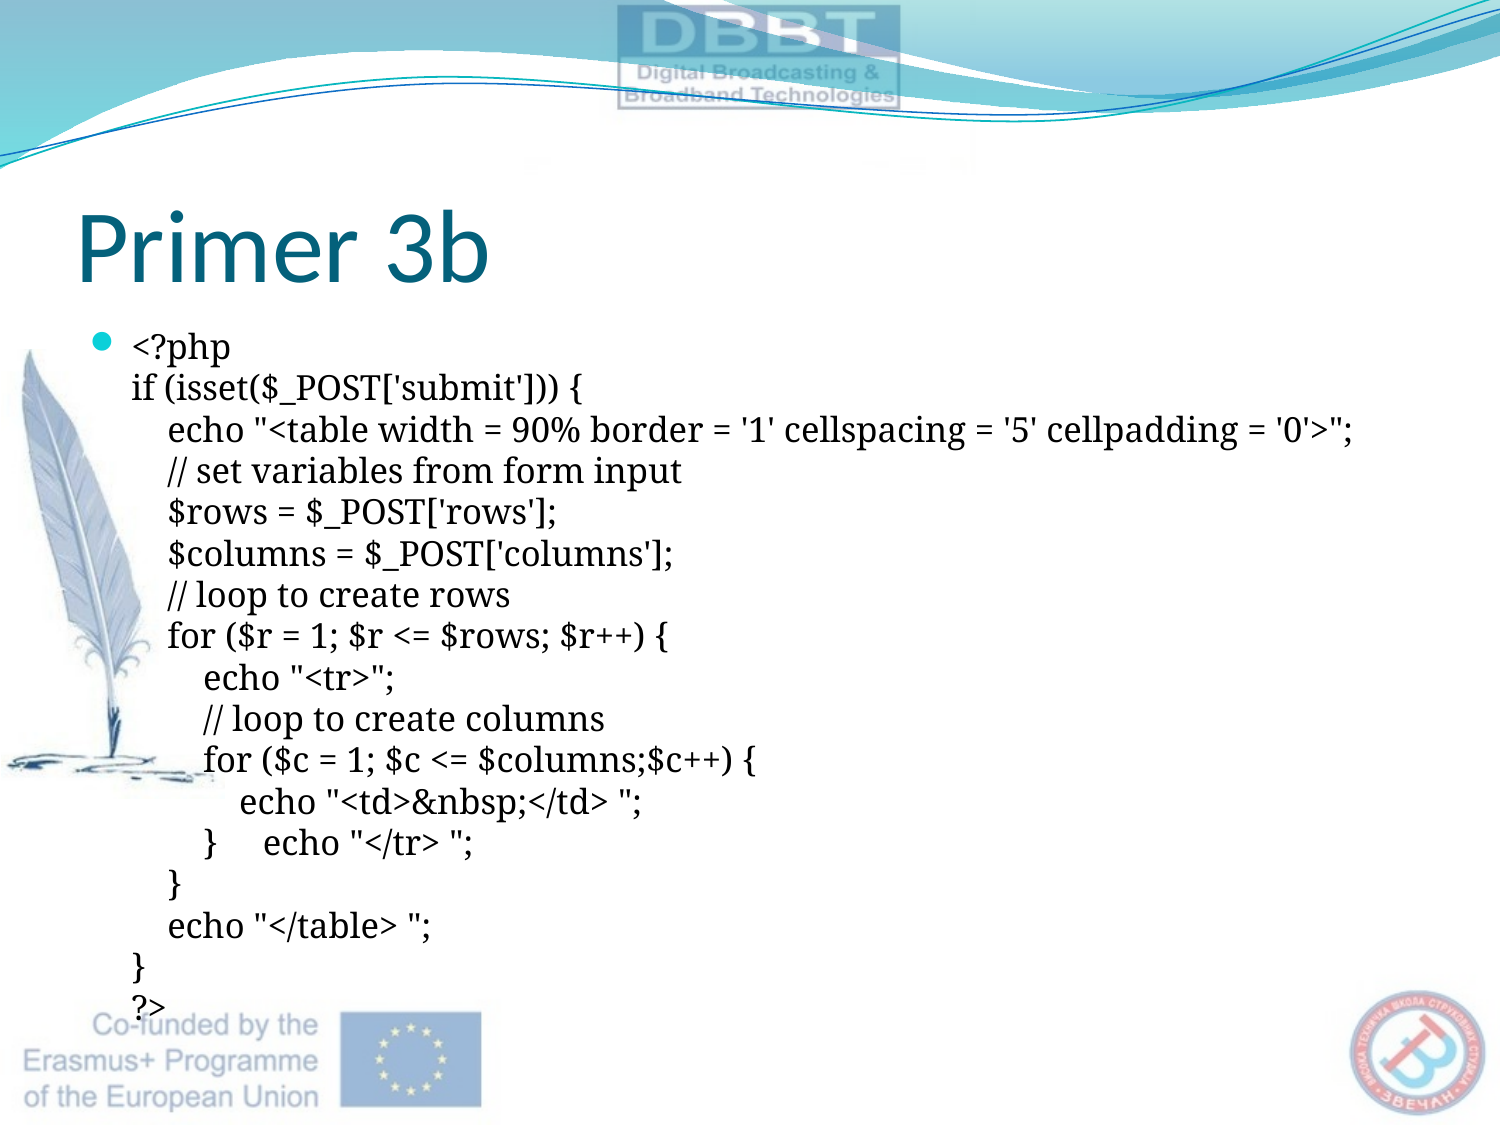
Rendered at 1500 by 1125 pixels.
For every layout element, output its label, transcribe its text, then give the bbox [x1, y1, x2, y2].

list <?php if (isset($_POST['submit'])) { echo "<table width = 90% border = '1' cellspacing = '5' cellpadding = '0'>"; // set variables from form input $rows = $_POST['rows']; $columns = $_POST['columns']; // loop to create rows for ($r = 1; $r <= $rows; $r++) { echo "<tr>"; // loop to create columns for ($c = 1; $c <= $columns;$c++) { echo "<td>&nbsp;</td> "; } echo "</tr> "; } echo "</table> "; } ?> [75, 317, 1425, 1038]
picture [1, 349, 226, 799]
title Primer 3b [75, 115, 1425, 303]
